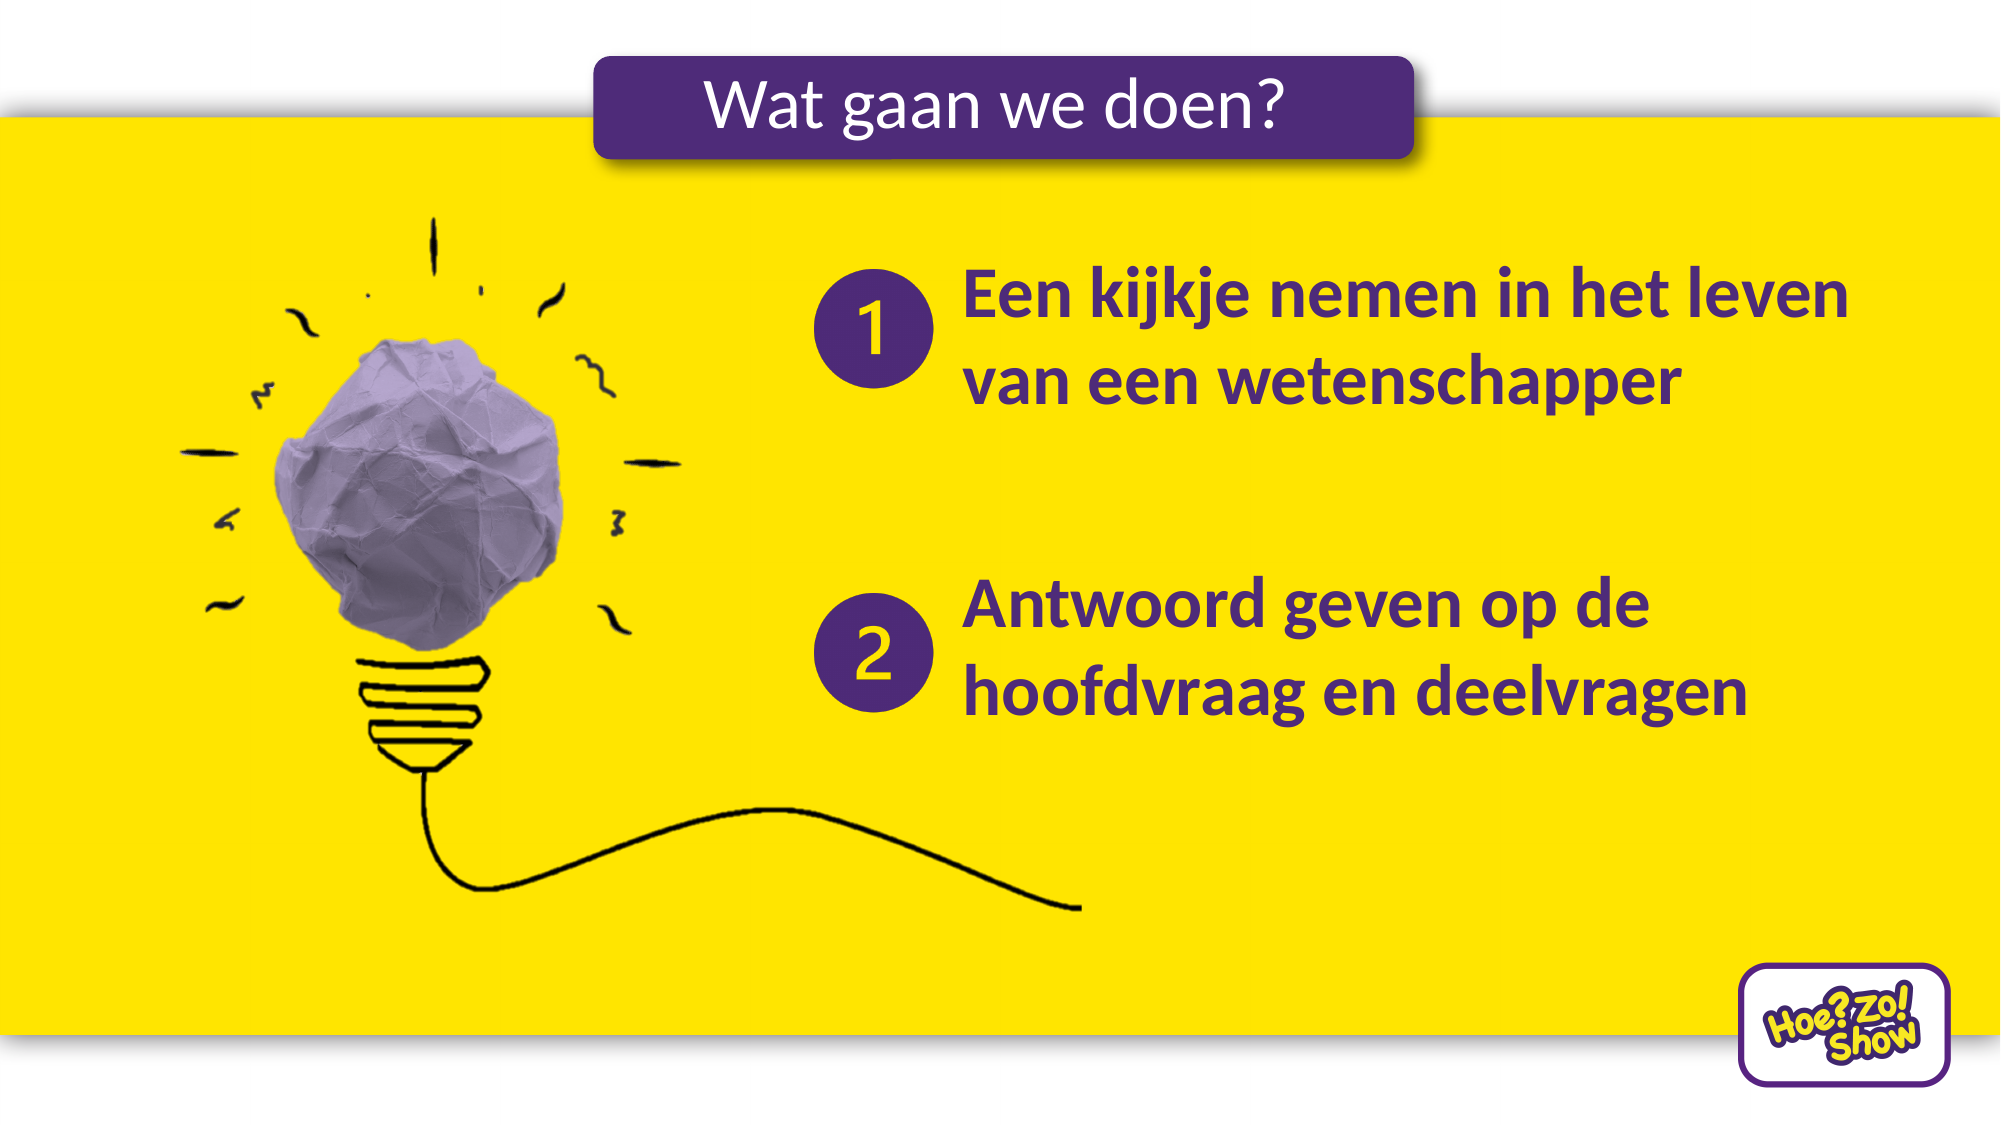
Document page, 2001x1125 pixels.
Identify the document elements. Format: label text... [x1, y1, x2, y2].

text_box Antwoord geven op de hoofdvraag en deelvragen [1184, 547, 1960, 738]
text_box Een kijkje nemen in het leven van een wetenschapper [1184, 236, 1960, 427]
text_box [585, 48, 1415, 160]
picture [0, 0, 2001, 1125]
